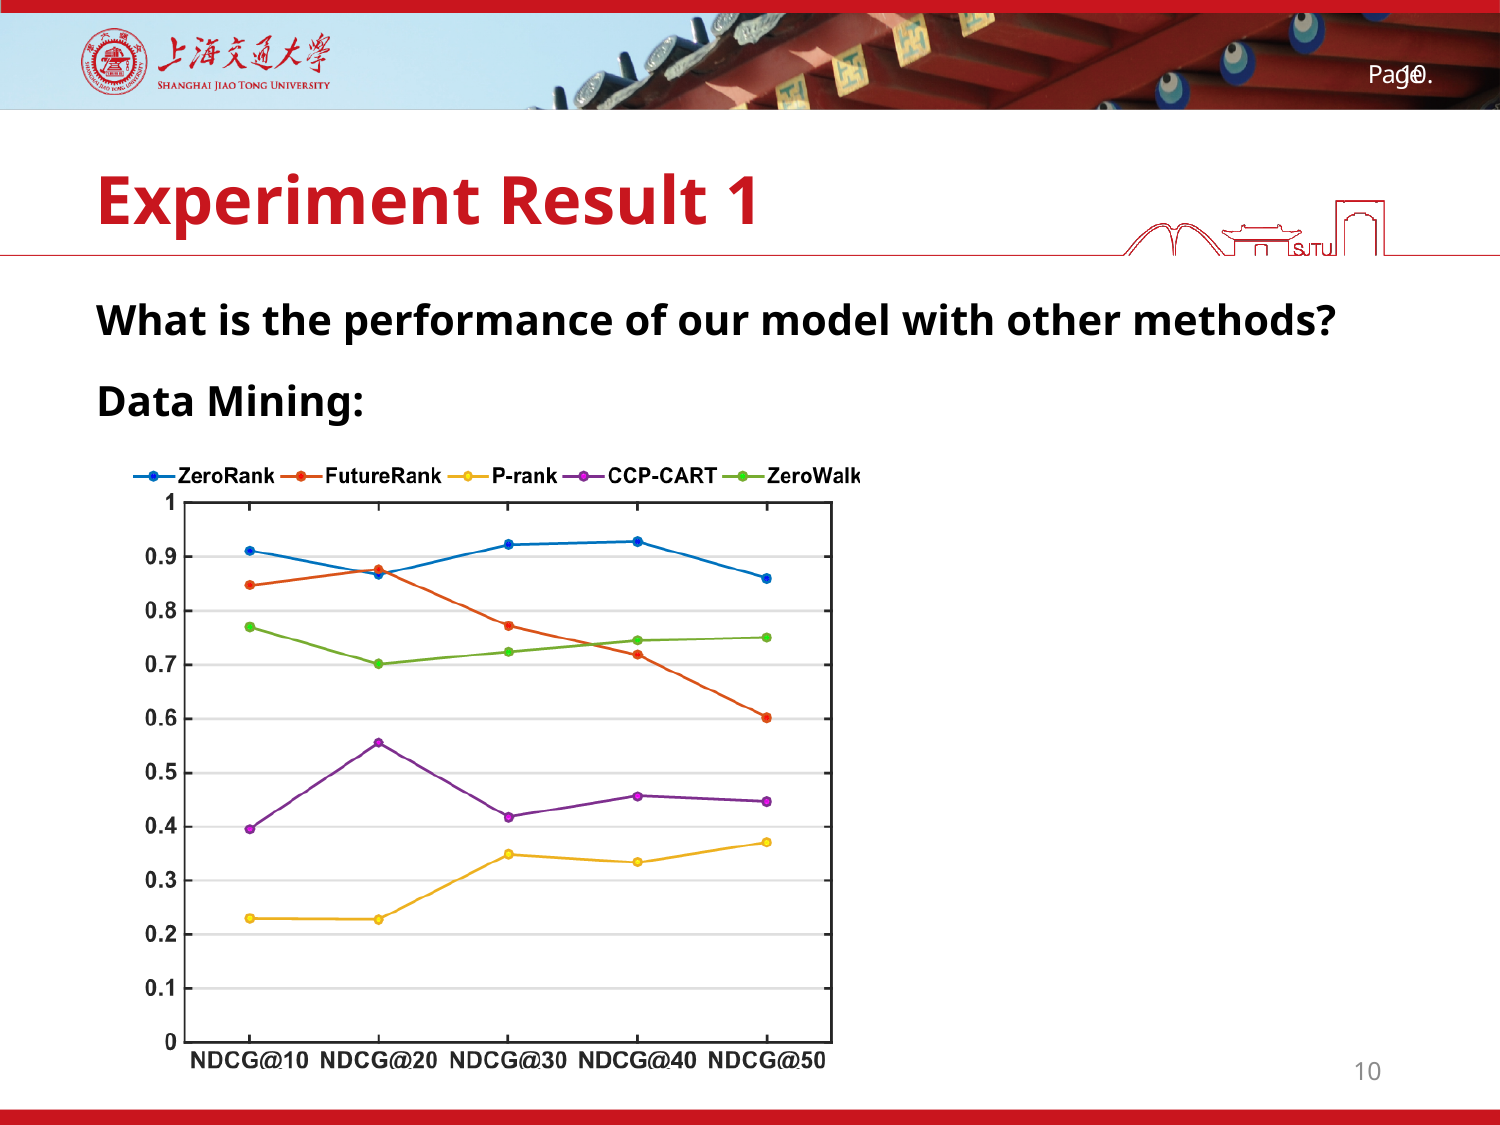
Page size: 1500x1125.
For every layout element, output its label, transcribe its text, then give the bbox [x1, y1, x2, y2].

picture [131, 466, 860, 1069]
list What is the performance of our model with other methods? Data Mining: [81, 276, 1455, 1084]
title Experiment Result 1 [81, 160, 1455, 255]
picture [0, 200, 1500, 256]
slide_number 10 [1059, 1042, 1397, 1103]
picture [0, 0, 1500, 110]
